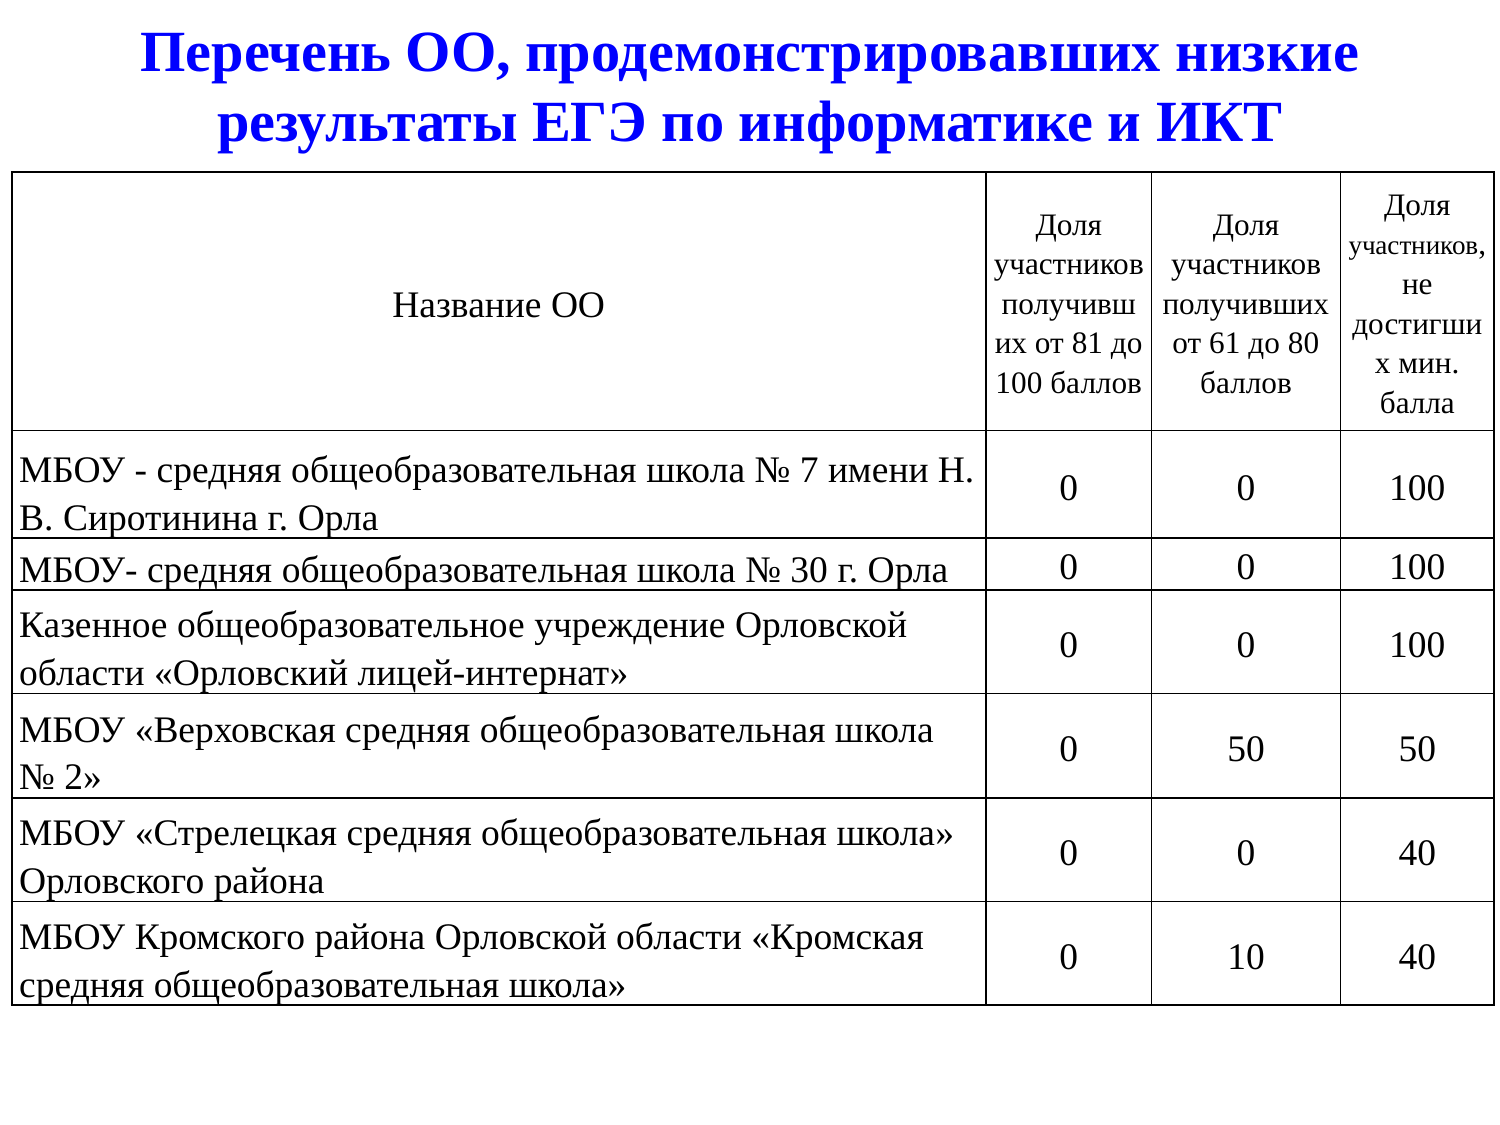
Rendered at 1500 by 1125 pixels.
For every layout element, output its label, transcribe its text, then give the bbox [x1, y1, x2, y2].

table_header Доля участников получивших от 81 до 100 баллов [987, 173, 1151, 430]
table_cell 100 [1341, 591, 1493, 693]
table_cell МБОУ Кромского района Орловской области «Кромская средняя общеобразовательная школа» [13, 902, 985, 1004]
table_header Название ОО [13, 173, 985, 430]
table_cell 0 [1152, 591, 1340, 693]
table_header Доля участников получивших от 61 до 80 баллов [1152, 173, 1340, 430]
text_box Перечень ОО, продемонстрировавших низкие результаты ЕГЭ по информатике и ИКТ [0, 5, 1500, 161]
table_cell 0 [987, 902, 1151, 1004]
table_cell Казенное общеобразовательное учреждение Орловской области «Орловский лицей-интернат» [13, 591, 985, 693]
table_cell 0 [1152, 799, 1340, 901]
table_cell 50 [1152, 694, 1340, 797]
table_cell 100 [1341, 431, 1493, 537]
table_cell МБОУ «Верховская средняя общеобразовательная школа № 2» [13, 694, 985, 797]
table_cell 0 [987, 591, 1151, 693]
table_header Доля участников, не достигших мин. балла [1341, 173, 1493, 430]
table_cell 100 [1341, 539, 1493, 589]
table_cell 40 [1341, 799, 1493, 901]
table_cell 0 [987, 539, 1151, 589]
table_cell 0 [987, 799, 1151, 901]
table_cell МБОУ - средняя общеобразовательная школа № 7 имени Н. В. Сиротинина г. Орла [13, 431, 985, 537]
table_cell 10 [1152, 902, 1340, 1004]
table_cell 50 [1341, 694, 1493, 797]
table_cell 0 [987, 694, 1151, 797]
table_cell МБОУ- средняя общеобразовательная школа № 30 г. Орла [13, 539, 985, 589]
table_cell 40 [1341, 902, 1493, 1004]
table_cell 0 [1152, 431, 1340, 537]
table_cell 0 [1152, 539, 1340, 589]
table_cell 0 [987, 431, 1151, 537]
table_cell МБОУ «Стрелецкая средняя общеобразовательная школа» Орловского района [13, 799, 985, 901]
